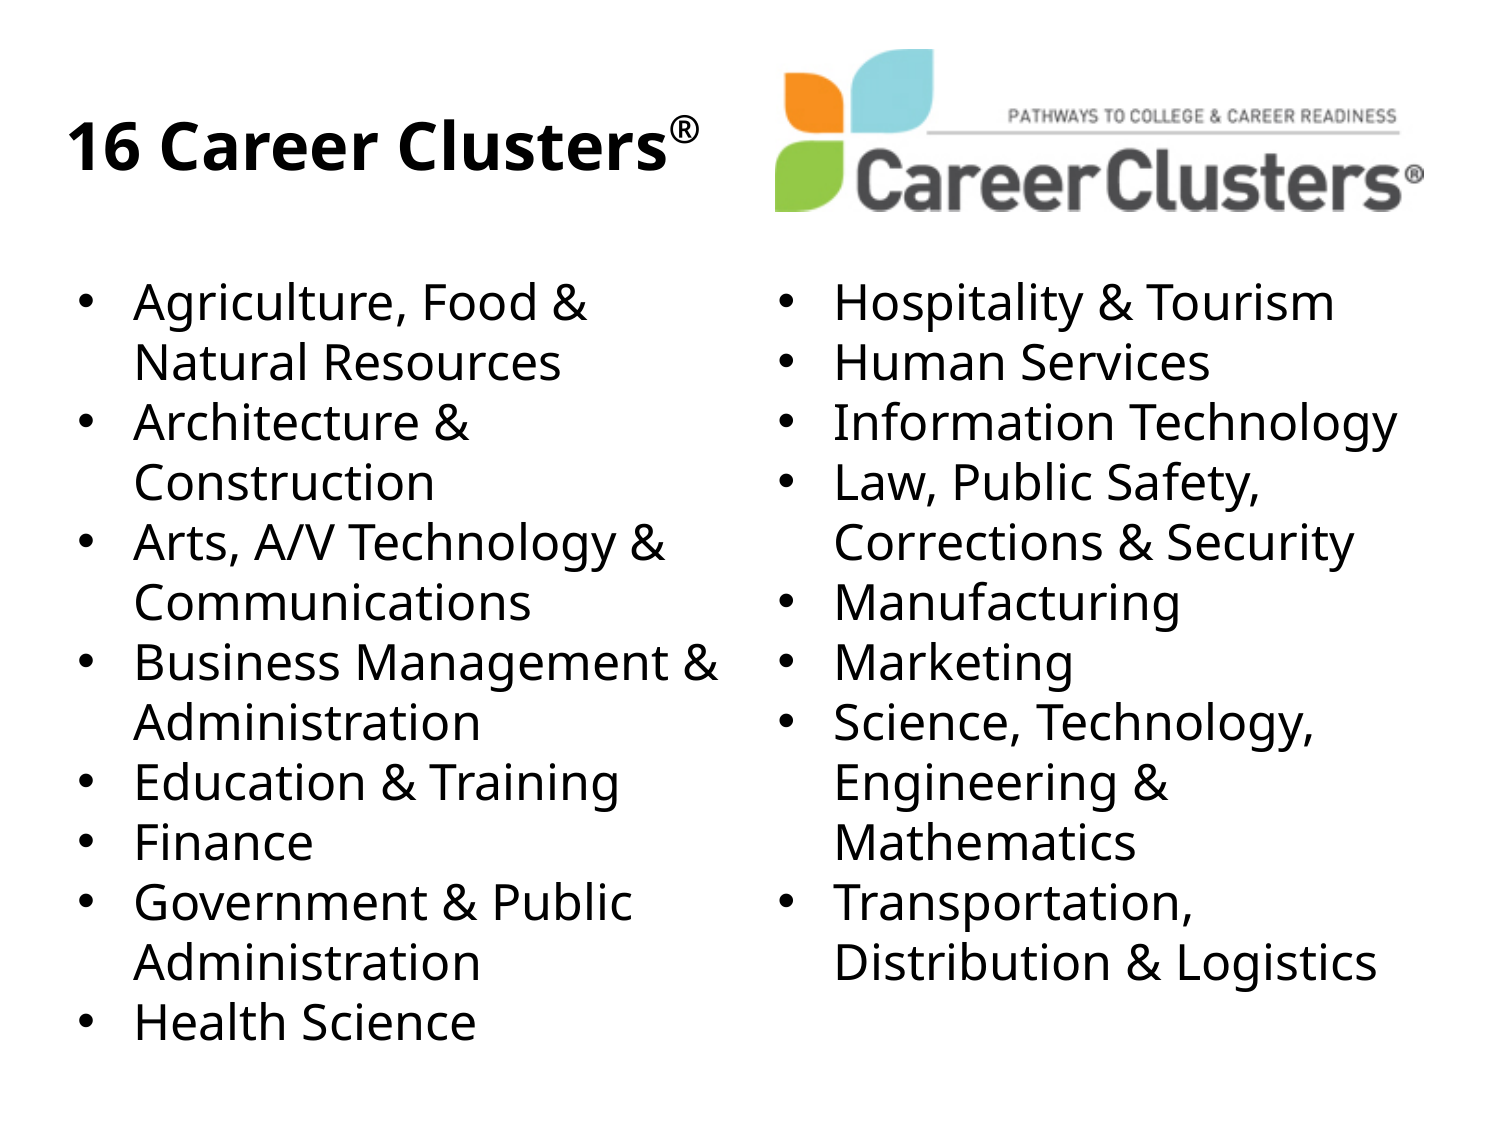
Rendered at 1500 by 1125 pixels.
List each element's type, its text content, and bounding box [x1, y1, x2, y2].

list Agriculture, Food & Natural Resources Architecture & Construction Arts, A/V Technology & Communications Business Management & Administration Education & Training Finance Government & Public Administration Health Science [62, 262, 738, 1076]
list Hospitality & Tourism Human Services Information Technology Law, Public Safety, Corrections & Security Manufacturing Marketing Science, Technology, Engineering & Mathematics Transportation, Distribution & Logistics [762, 262, 1476, 1101]
title 16 Career Clusters® [49, 49, 1382, 238]
picture [774, 49, 1424, 212]
